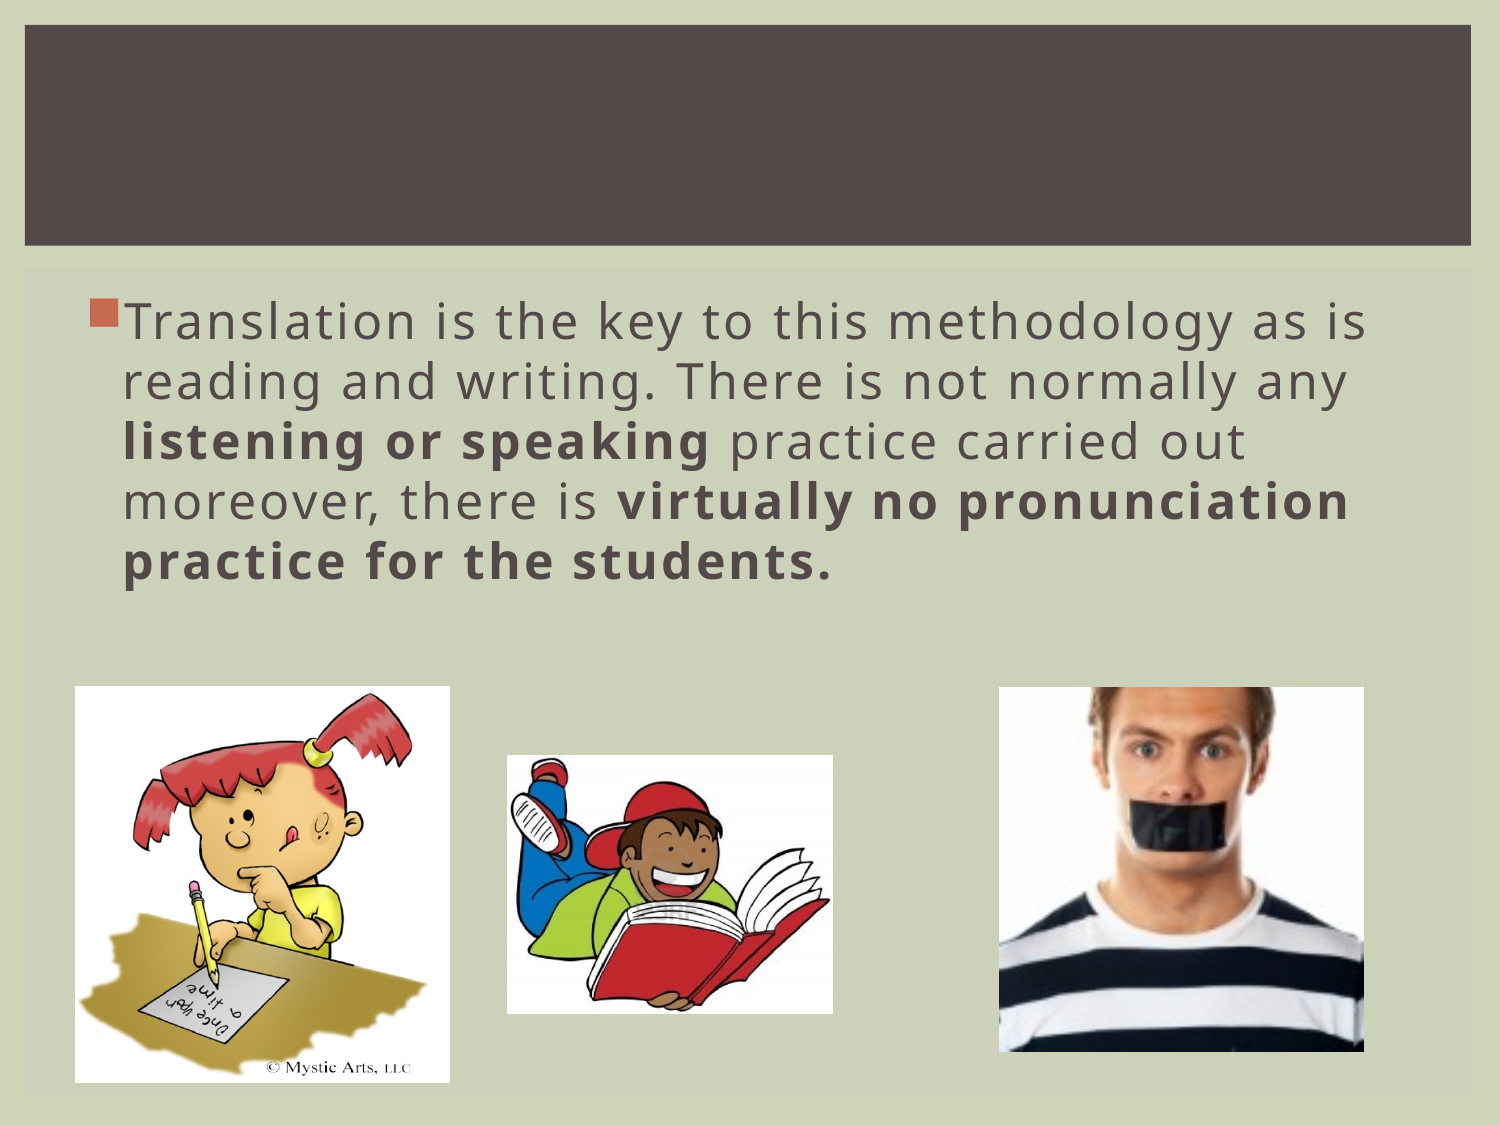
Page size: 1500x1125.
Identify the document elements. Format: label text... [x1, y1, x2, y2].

list Translation is the key to this methodology as is reading and writing. There is not normally any listening or speaking practice carried out moreover, there is virtually no pronunciation practice for the students. [62, 281, 1442, 1005]
picture [507, 755, 833, 1014]
picture [999, 687, 1365, 1052]
picture [74, 685, 451, 1083]
